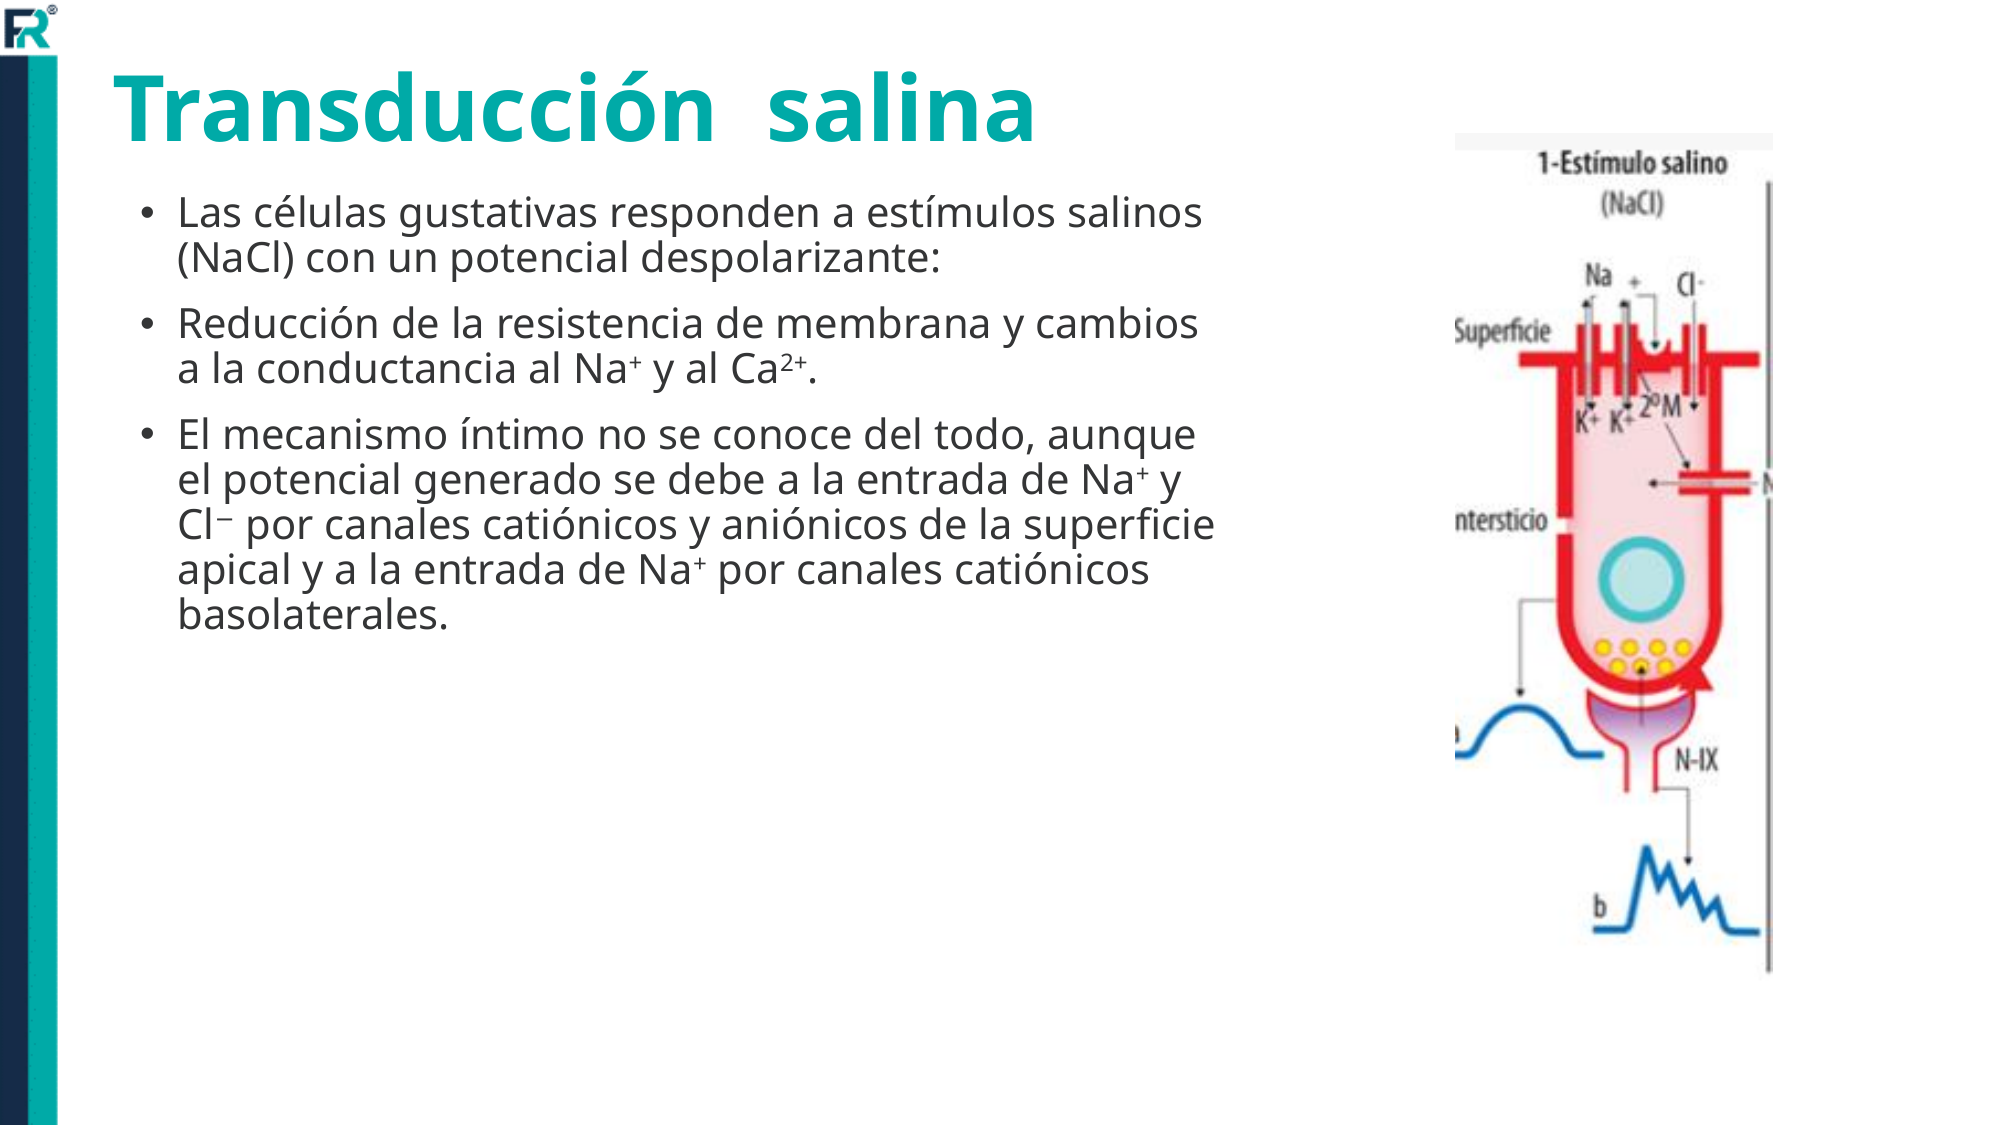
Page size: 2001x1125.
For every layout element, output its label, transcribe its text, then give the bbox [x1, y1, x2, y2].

title Transducción salina [97, 3, 1823, 221]
list Las células gustativas responden a estímulos salinos (NaCl) con un potencial despolarizante: Reducción de la resistencia de membrana y cambios a la conductancia al Na+ y al Ca2+. El mecanismo íntimo no se conoce del todo, aunque el potencial generado se debe a la entrada de Na+ y Cl− por canales catiónicos y aniónicos de la superficie apical y a la entrada de Na+ por canales catiónicos basolaterales. [124, 184, 1235, 899]
picture [0, 0, 2001, 1125]
